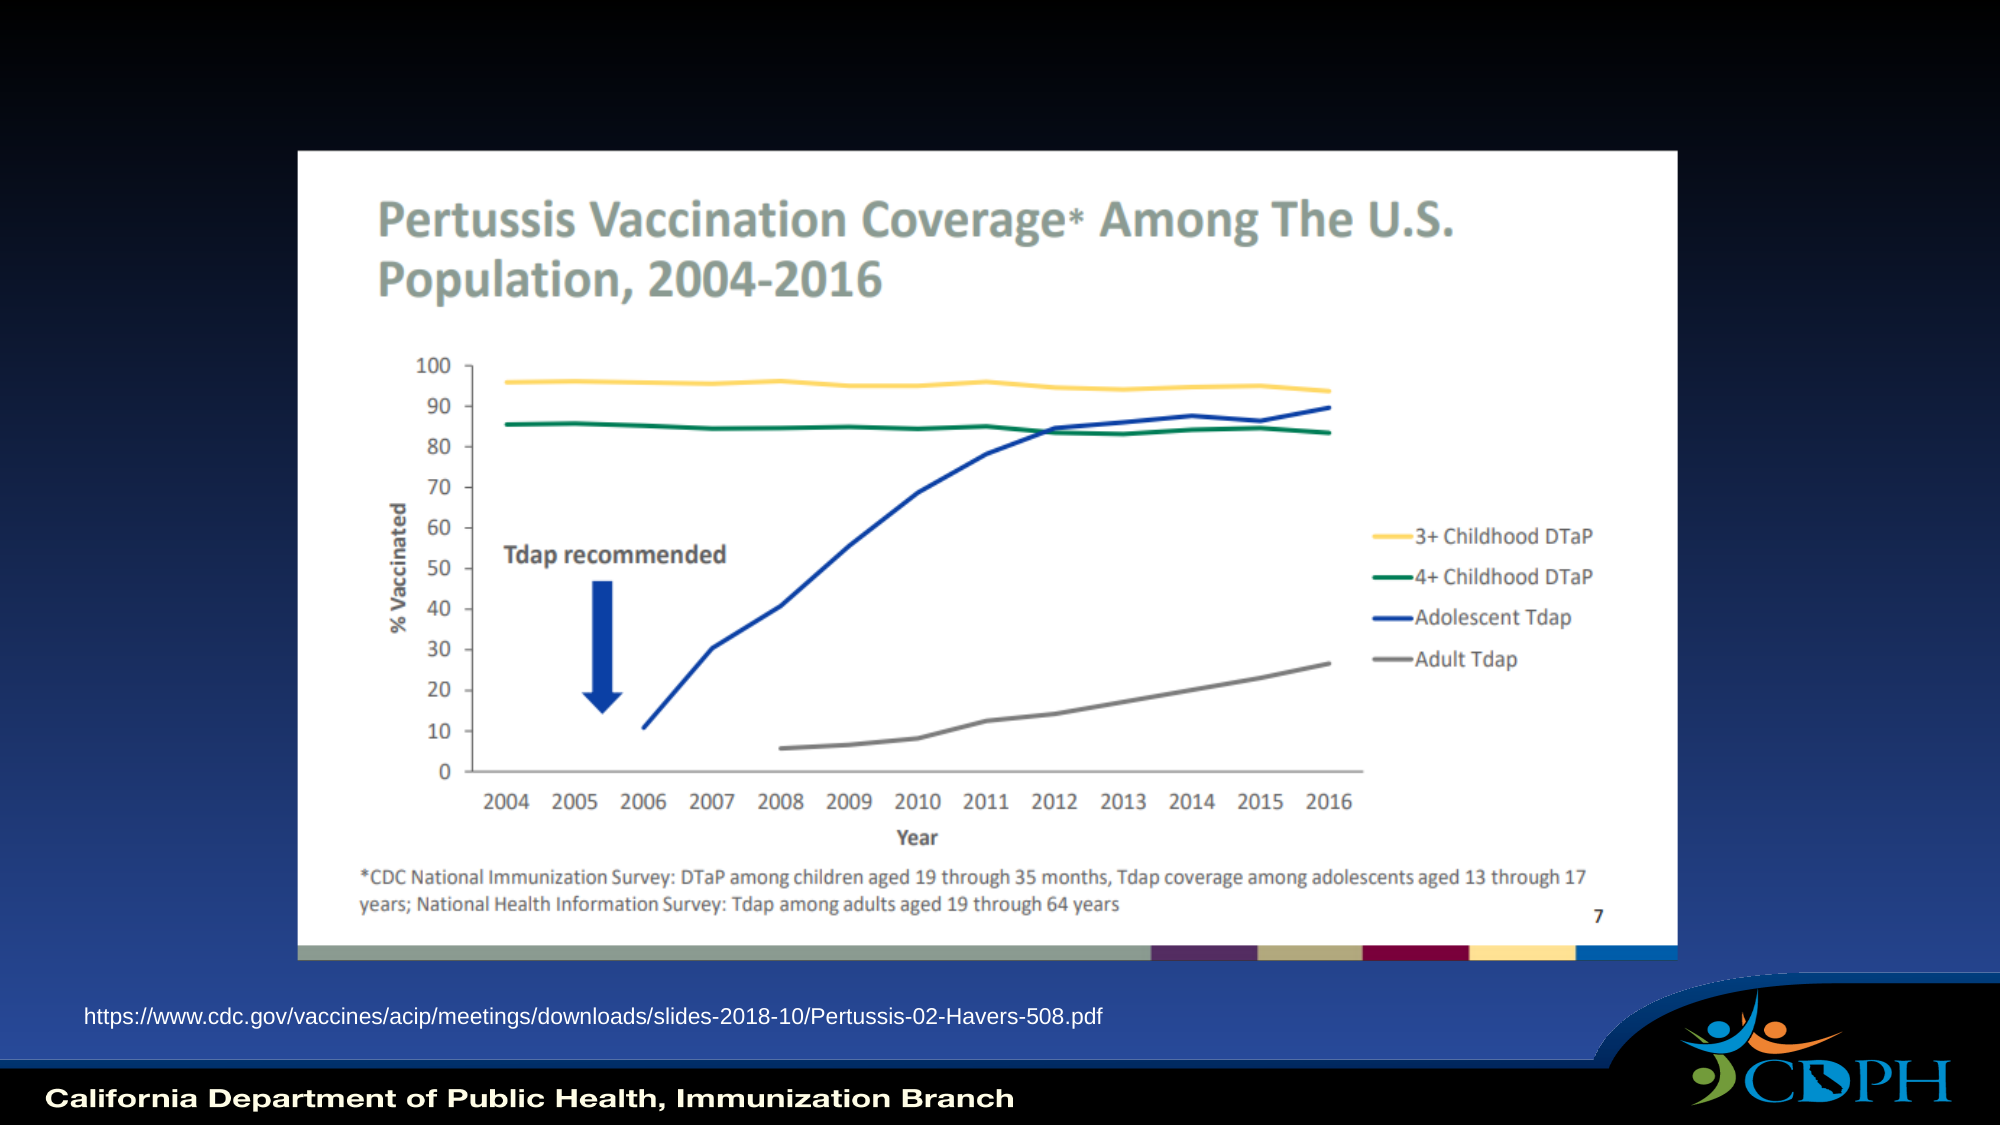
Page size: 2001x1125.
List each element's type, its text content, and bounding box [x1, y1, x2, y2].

picture [297, 149, 1678, 961]
picture [0, 971, 2000, 1125]
text_box https://www.cdc.gov/vaccines/acip/meetings/downloads/slides-2018-10/Pertussis-02-Havers-508.pdf [69, 994, 1166, 1037]
